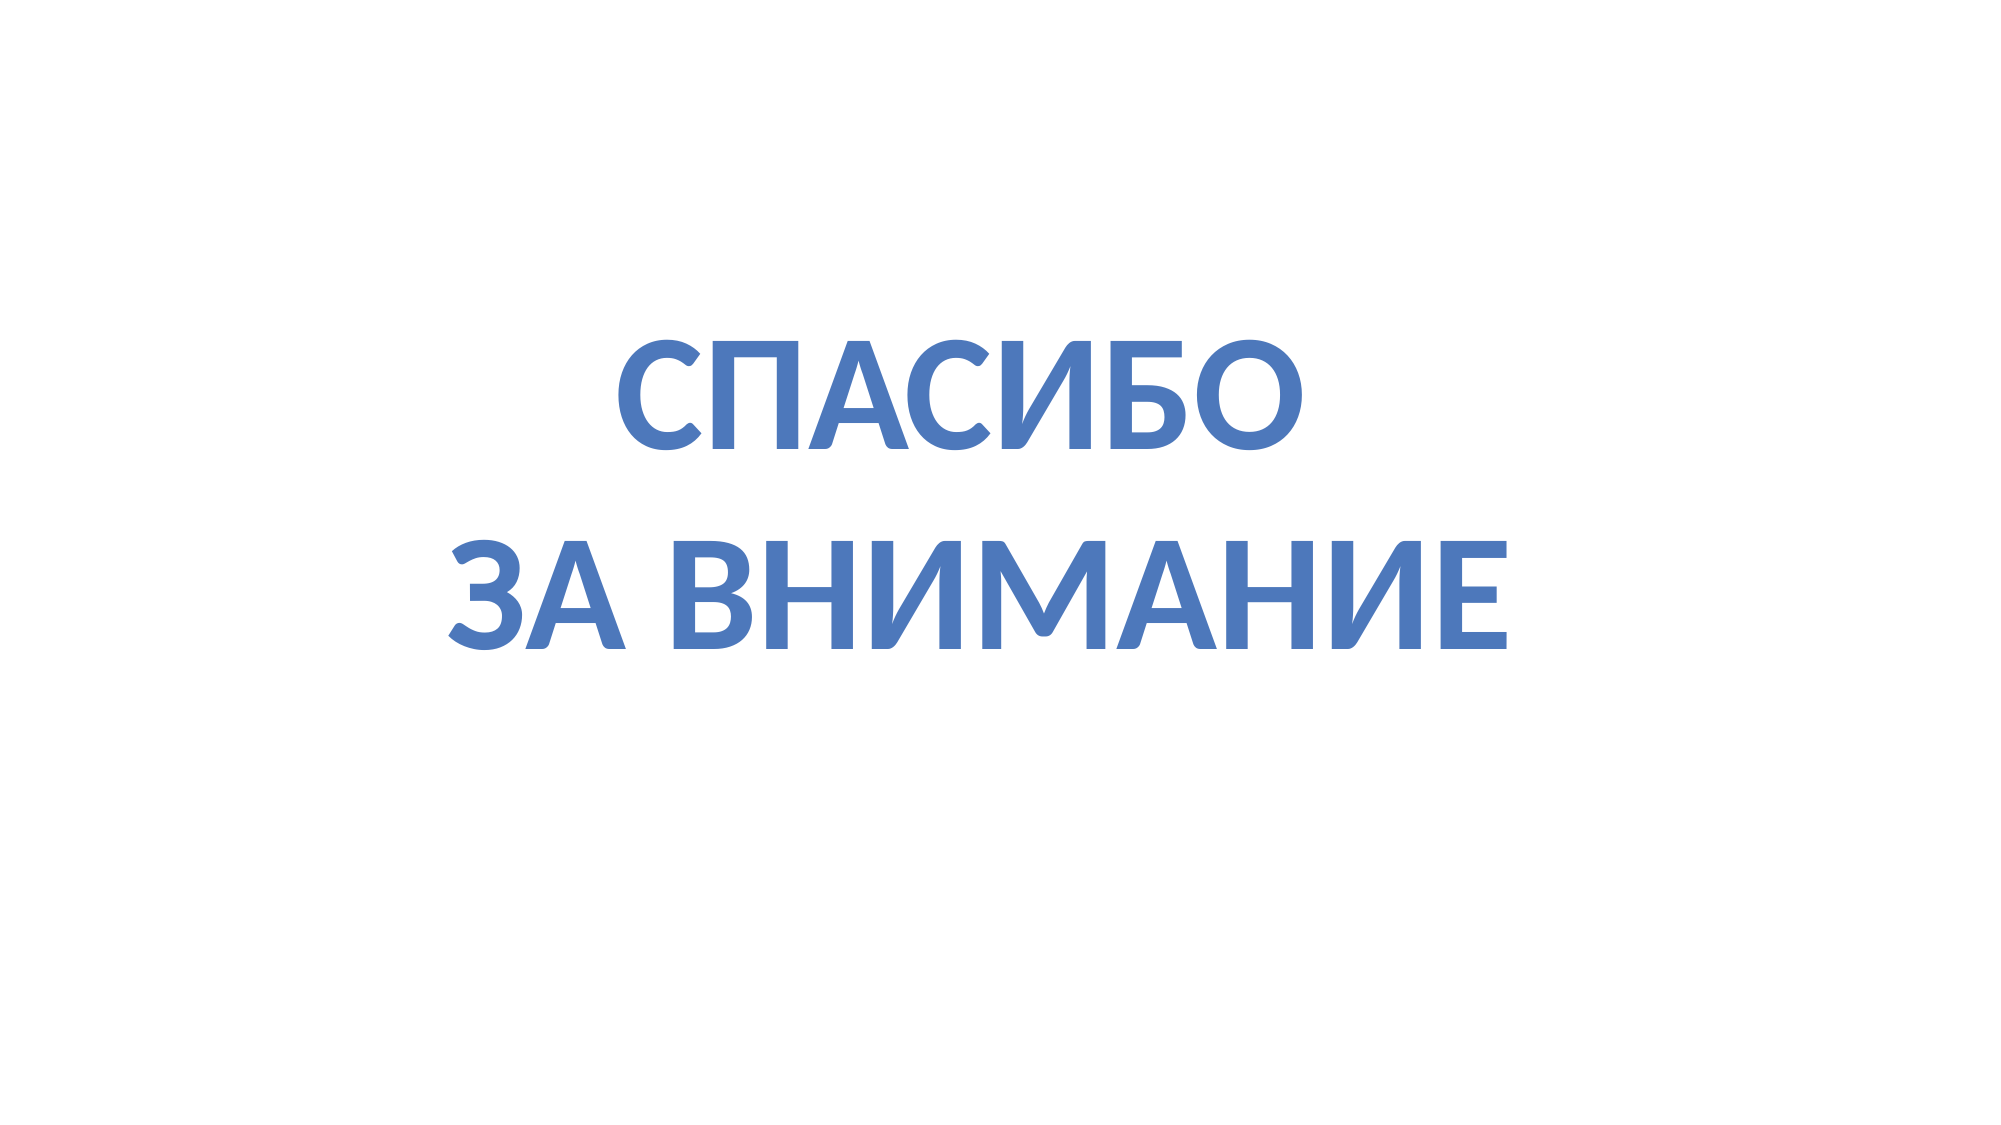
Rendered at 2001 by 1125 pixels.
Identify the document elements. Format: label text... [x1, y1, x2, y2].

text_box Спасибо за внимание [126, 274, 1835, 890]
